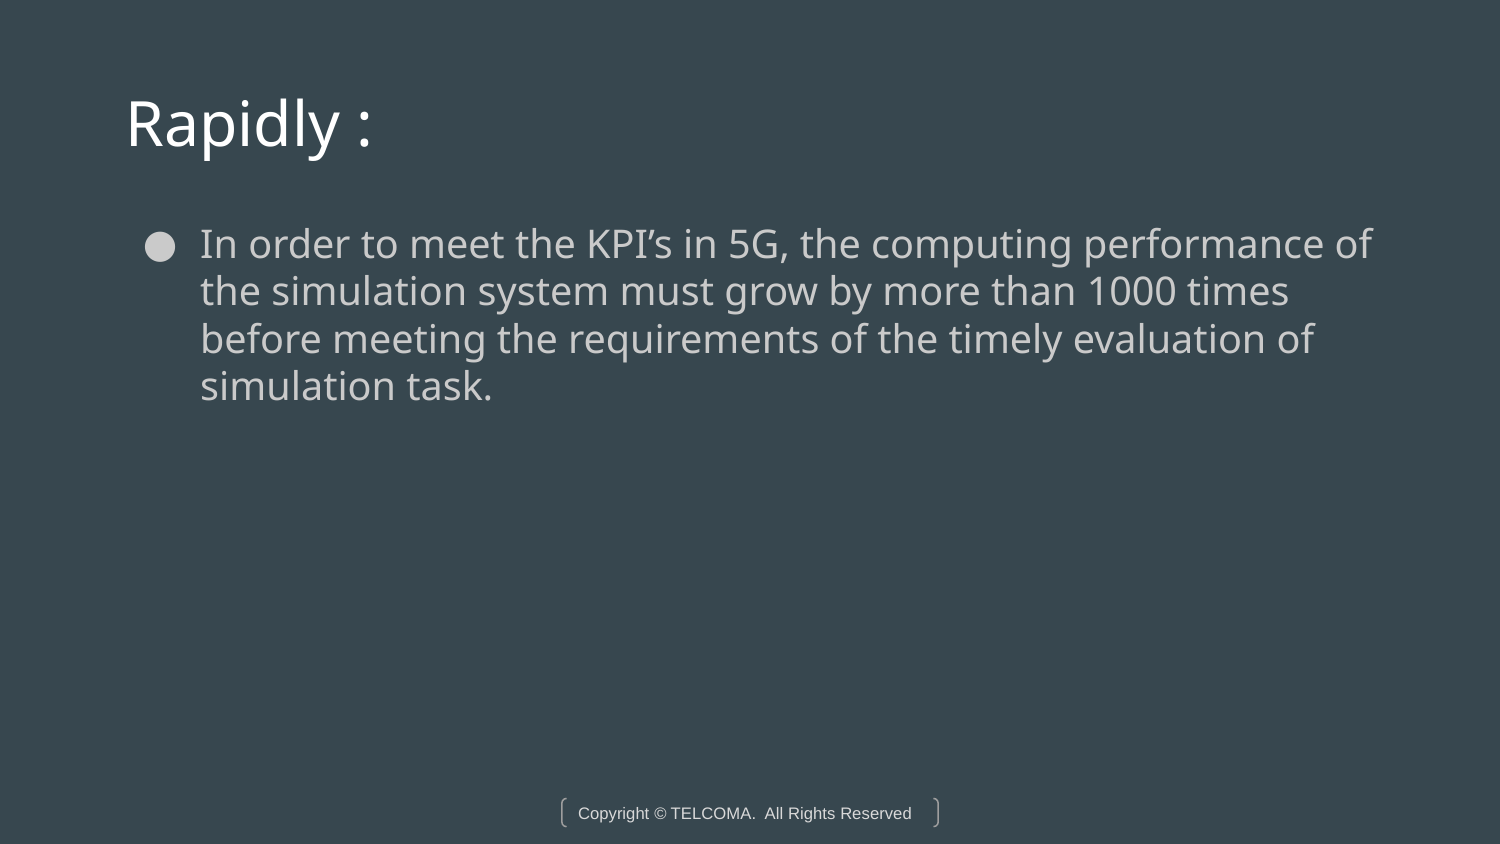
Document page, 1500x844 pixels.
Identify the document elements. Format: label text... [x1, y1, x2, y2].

subtitle In order to meet the KPI’s in 5G, the computing performance of the simulation system must grow by more than 1000 times before meeting the requirements of the timely evaluation of simulation task. [110, 203, 1390, 790]
title Rapidly : [110, 65, 1390, 175]
